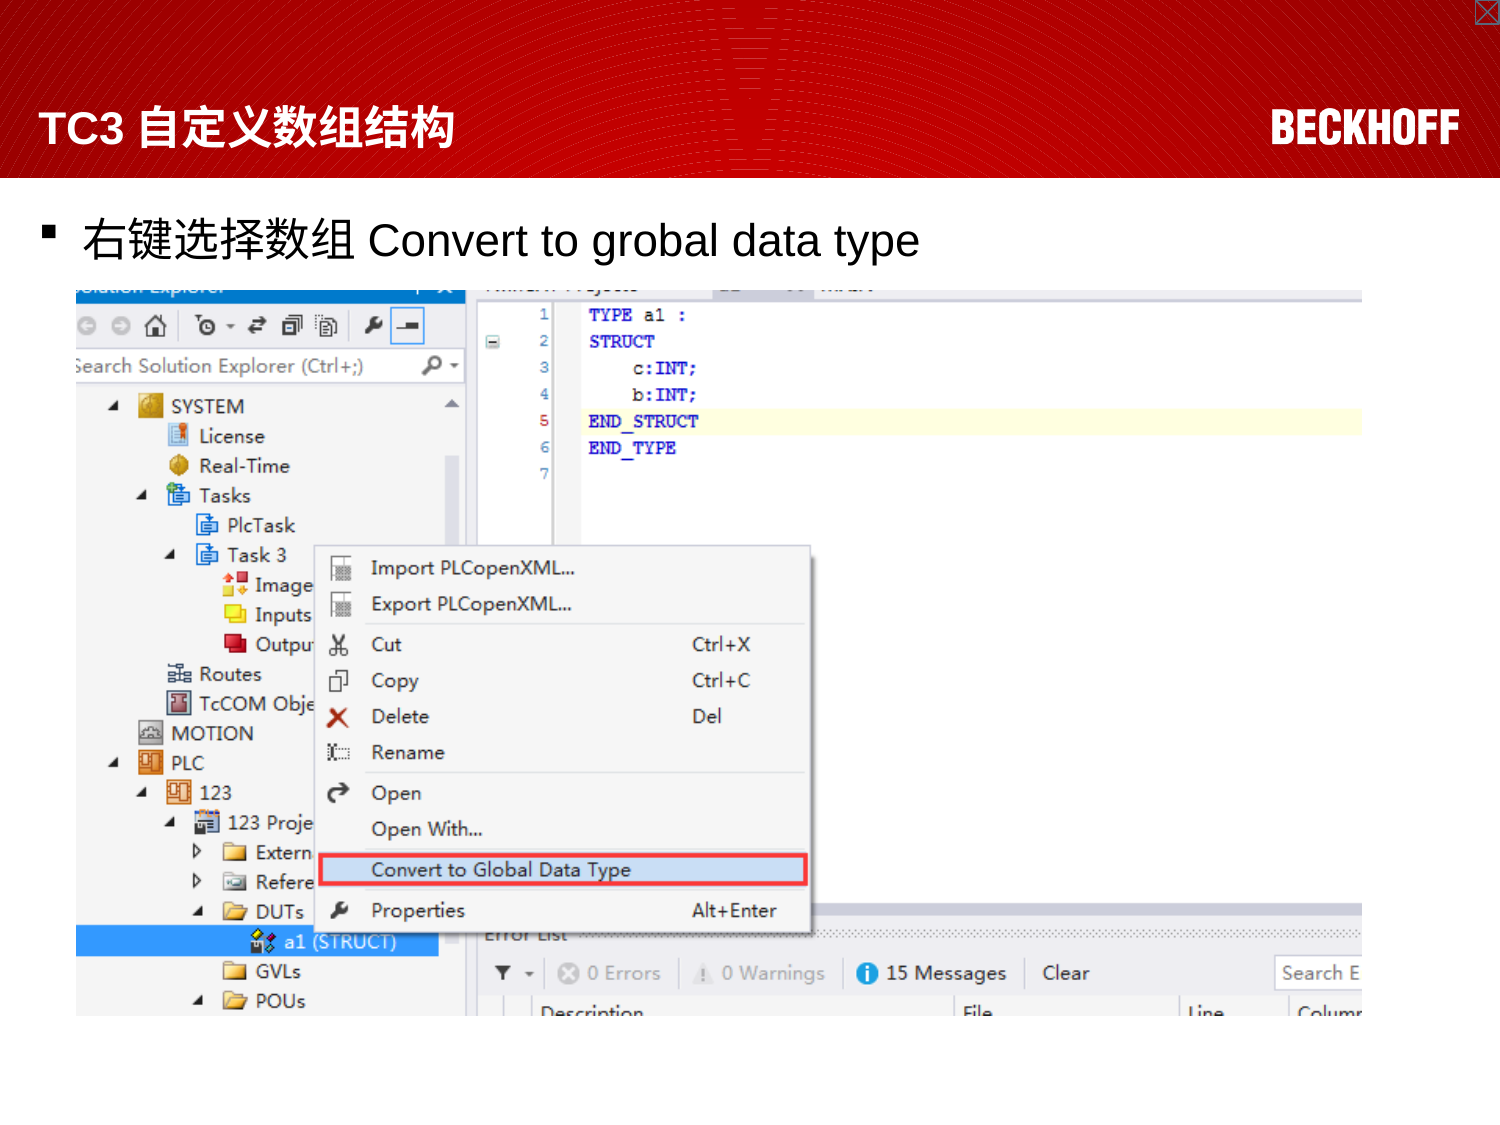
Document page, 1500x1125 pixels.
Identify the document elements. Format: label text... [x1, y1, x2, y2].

picture [76, 290, 1362, 1017]
picture [1272, 108, 1459, 145]
list 右键选择数组Convert to grobal data type [0, 178, 1500, 1054]
title TC3自定义数组结构 [0, 73, 1248, 178]
